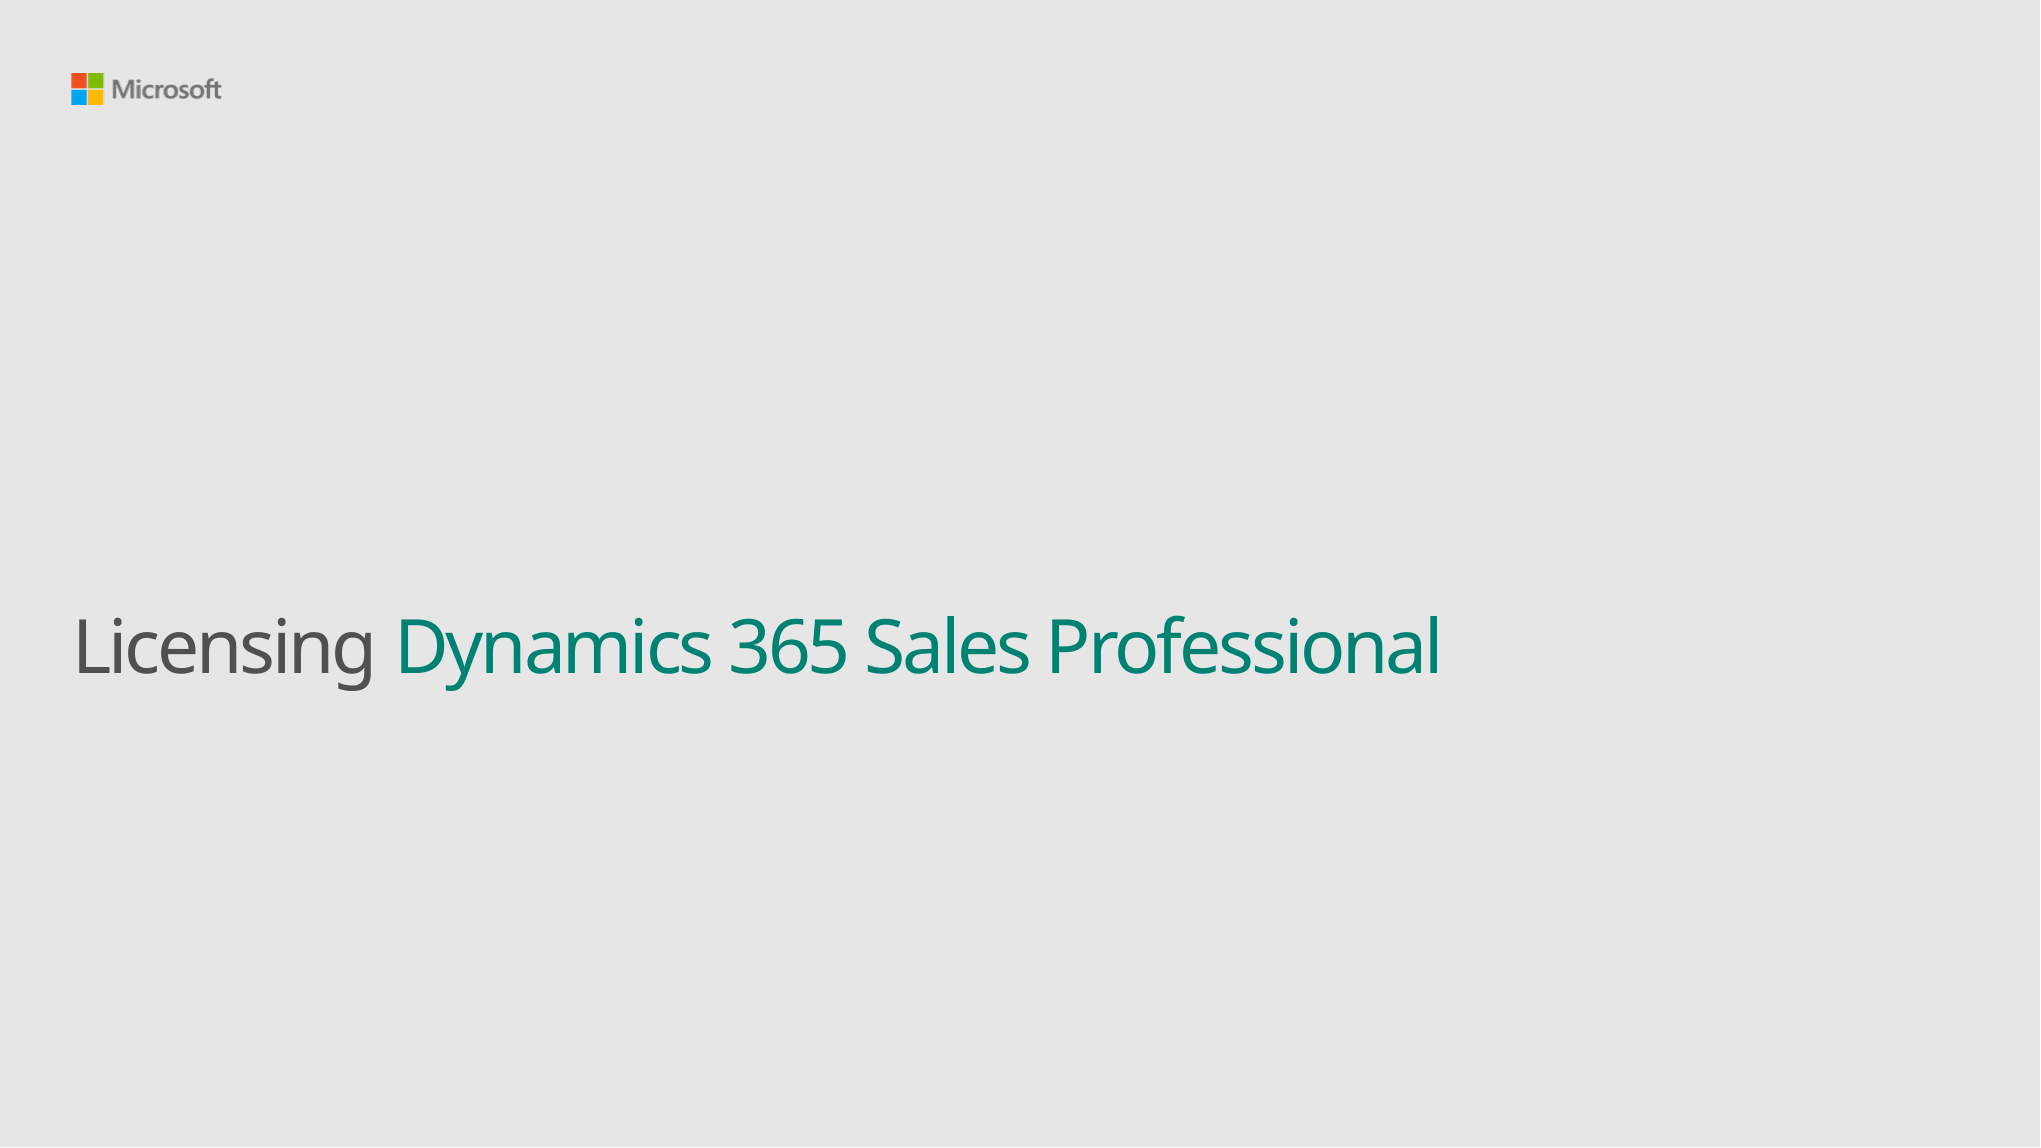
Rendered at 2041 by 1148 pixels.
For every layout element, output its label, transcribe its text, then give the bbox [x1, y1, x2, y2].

picture [71, 73, 222, 105]
title Licensing Dynamics 365 Sales Professional [71, 506, 1918, 810]
